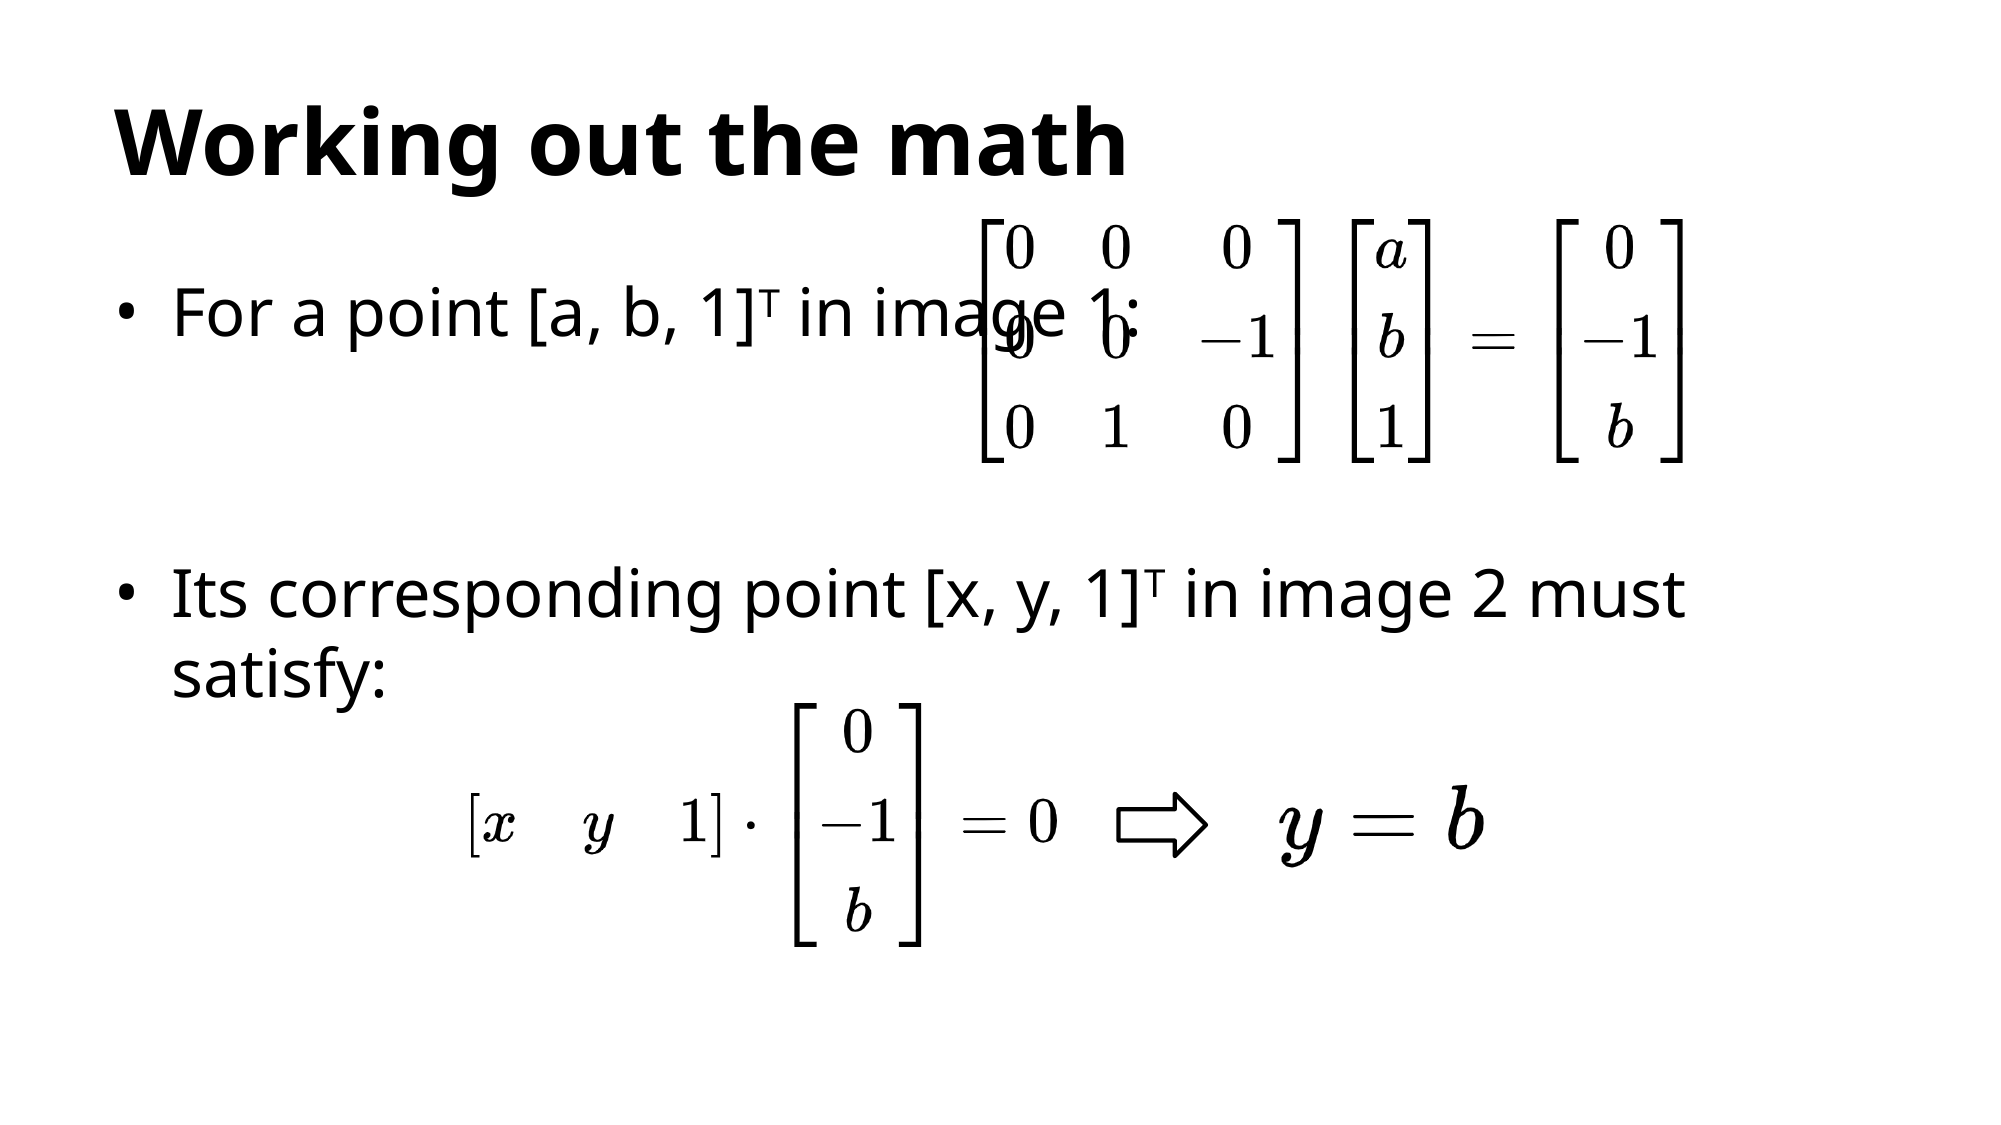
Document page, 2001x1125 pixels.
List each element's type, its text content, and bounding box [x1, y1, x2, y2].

picture [961, 218, 1703, 463]
picture [1276, 778, 1484, 871]
picture [463, 703, 1059, 947]
text_box [1118, 793, 1207, 857]
list For a point [a, b, 1]T in image 1: Its corresponding point [x, y, 1]T in image 2 must satisfy: [99, 262, 1900, 1005]
title Working out the math [99, 45, 1900, 233]
